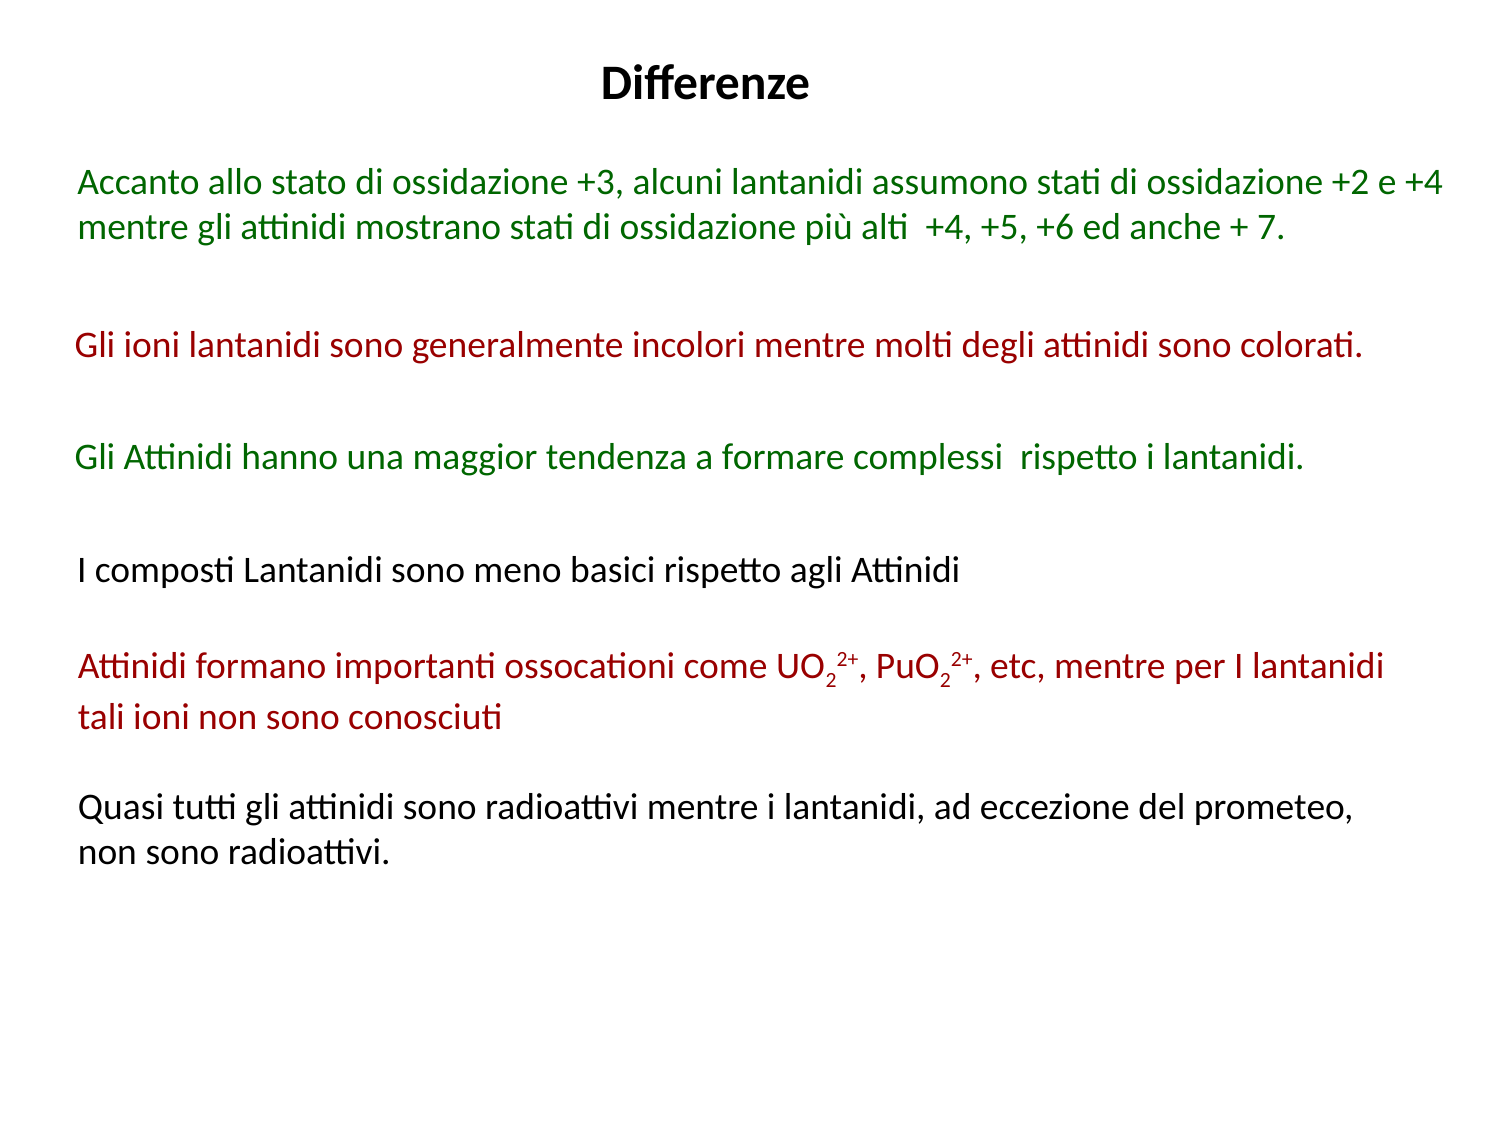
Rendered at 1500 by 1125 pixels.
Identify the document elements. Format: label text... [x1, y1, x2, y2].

text_box Attinidi formano importanti ossocationi come UO22+, PuO22+, etc, mentre per I lantanidi tali ioni non sono conosciuti [63, 633, 1439, 745]
title Differenze [367, 42, 1055, 118]
text_box Gli Attinidi hanno una maggior tendenza a formare complessi rispetto i lantanidi. [59, 424, 1459, 485]
text_box Quasi tutti gli attinidi sono radioattivi mentre i lantanidi, ad eccezione del prometeo, non sono radioattivi. [63, 774, 1388, 880]
text_box Gli ioni lantanidi sono generalmente incolori mentre molti degli attinidi sono colorati. [59, 312, 1438, 373]
text_box I composti Lantanidi sono meno basici rispetto agli Attinidi [62, 537, 1147, 598]
text_box Accanto allo stato di ossidazione +3, alcuni lantanidi assumono stati di ossidazione +2 e +4 mentre gli attinidi mostrano stati di ossidazione più alti +4, +5, +6 ed anche + 7. [62, 149, 1471, 255]
